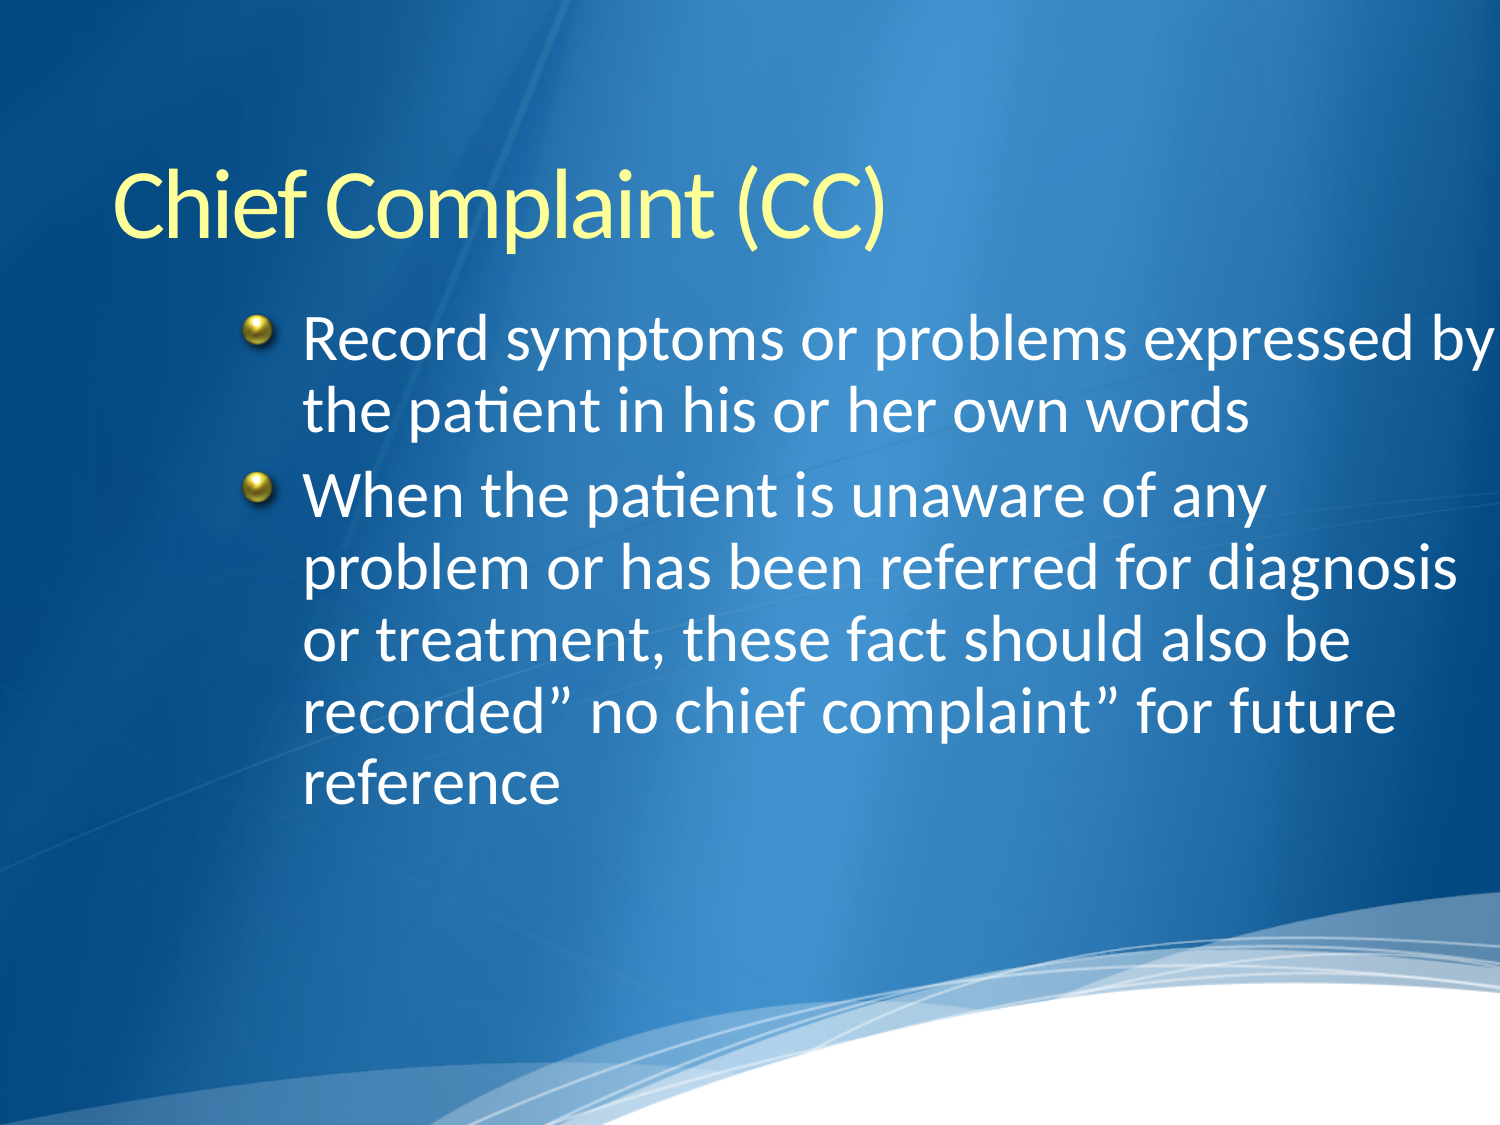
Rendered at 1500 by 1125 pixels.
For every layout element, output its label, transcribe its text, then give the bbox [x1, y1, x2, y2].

title Chief Complaint (CC) [112, 0, 1240, 253]
picture [0, 0, 1500, 1125]
list Record symptoms or problems expressed by the patient in his or her own words When the patient is unaware of any problem or has been referred for diagnosis or treatment, these fact should also be recorded” no chief complaint” for future reference [237, 302, 1500, 903]
